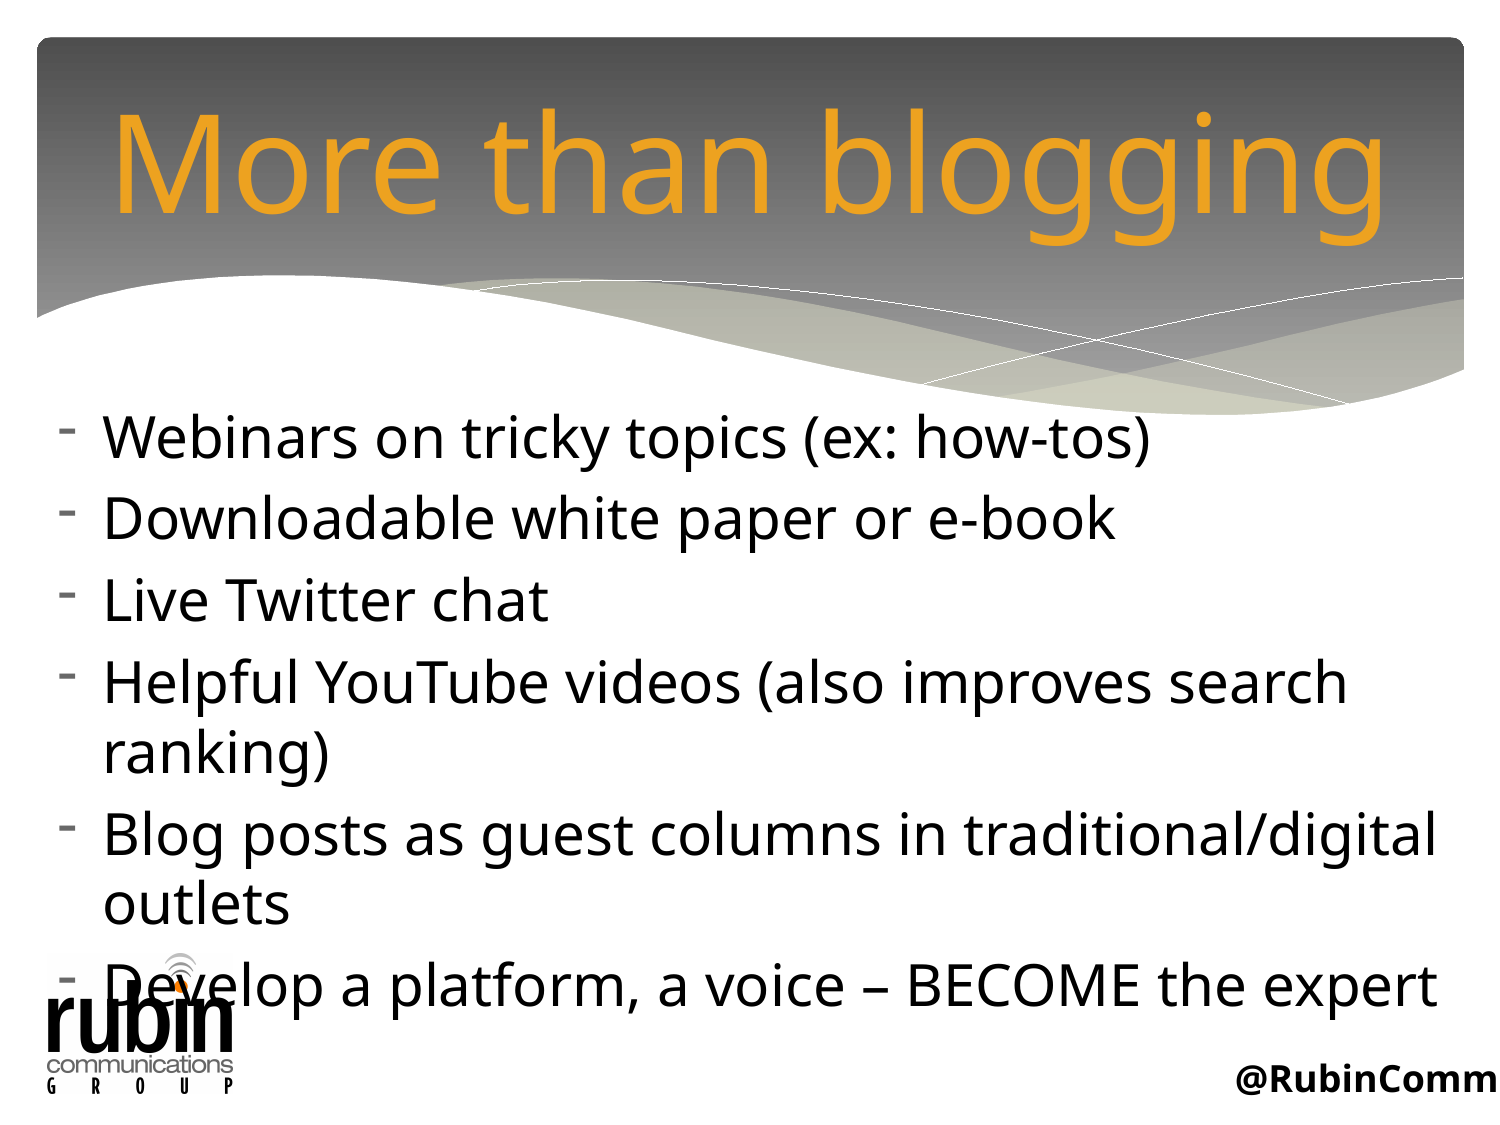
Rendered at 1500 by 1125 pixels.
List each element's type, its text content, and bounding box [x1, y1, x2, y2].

text_box @RubinComm [1220, 1047, 1500, 1108]
title More than blogging [75, 55, 1425, 261]
picture [47, 953, 233, 1095]
list Webinars on tricky topics (ex: how-tos) Downloadable white paper or e-book Live Twitter chat Helpful YouTube videos (also improves search ranking) Blog posts as guest columns in traditional/digital outlets Develop a platform, a voice – BECOME the expert [42, 392, 1500, 959]
